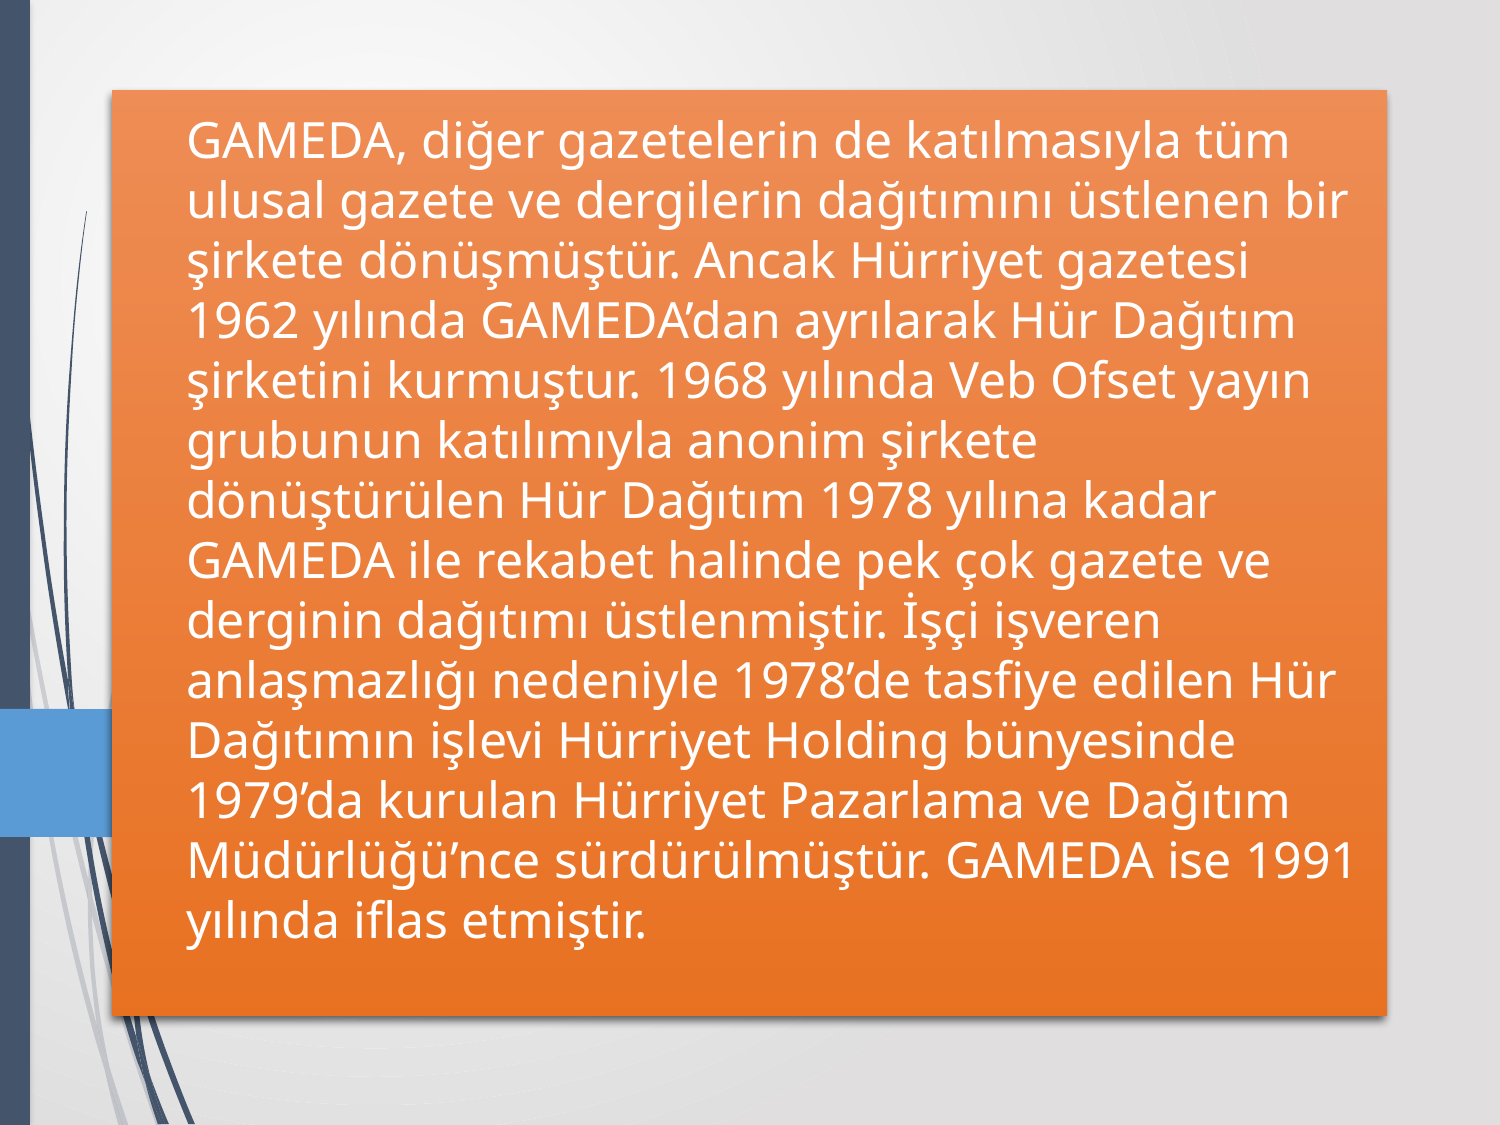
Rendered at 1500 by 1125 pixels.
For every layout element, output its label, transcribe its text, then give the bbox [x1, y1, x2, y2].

title GAMEDA, diğer gazetelerin de katılmasıyla tüm ulusal gazete ve dergilerin dağıtımını üstlenen bir şirkete dönüşmüştür. Ancak Hürriyet gazetesi 1962 yılında GAMEDA’dan ayrılarak Hür Dağıtım şirketini kurmuştur. 1968 yılında Veb Ofset yayın grubunun katılımıyla anonim şirkete dönüştürülen Hür Dağıtım 1978 yılına kadar GAMEDA ile rekabet halinde pek çok gazete ve derginin dağıtımı üstlenmiştir. İşçi işveren anlaşmazlığı nedeniyle 1978’de tasfiye edilen Hür Dağıtımın işlevi Hürriyet Holding bünyesinde 1979’da kurulan Hürriyet Pazarlama ve Dağıtım Müdürlüğü’nce sürdürülmüştür. GAMEDA ise 1991 yılında iflas etmiştir. [112, 90, 1388, 1016]
